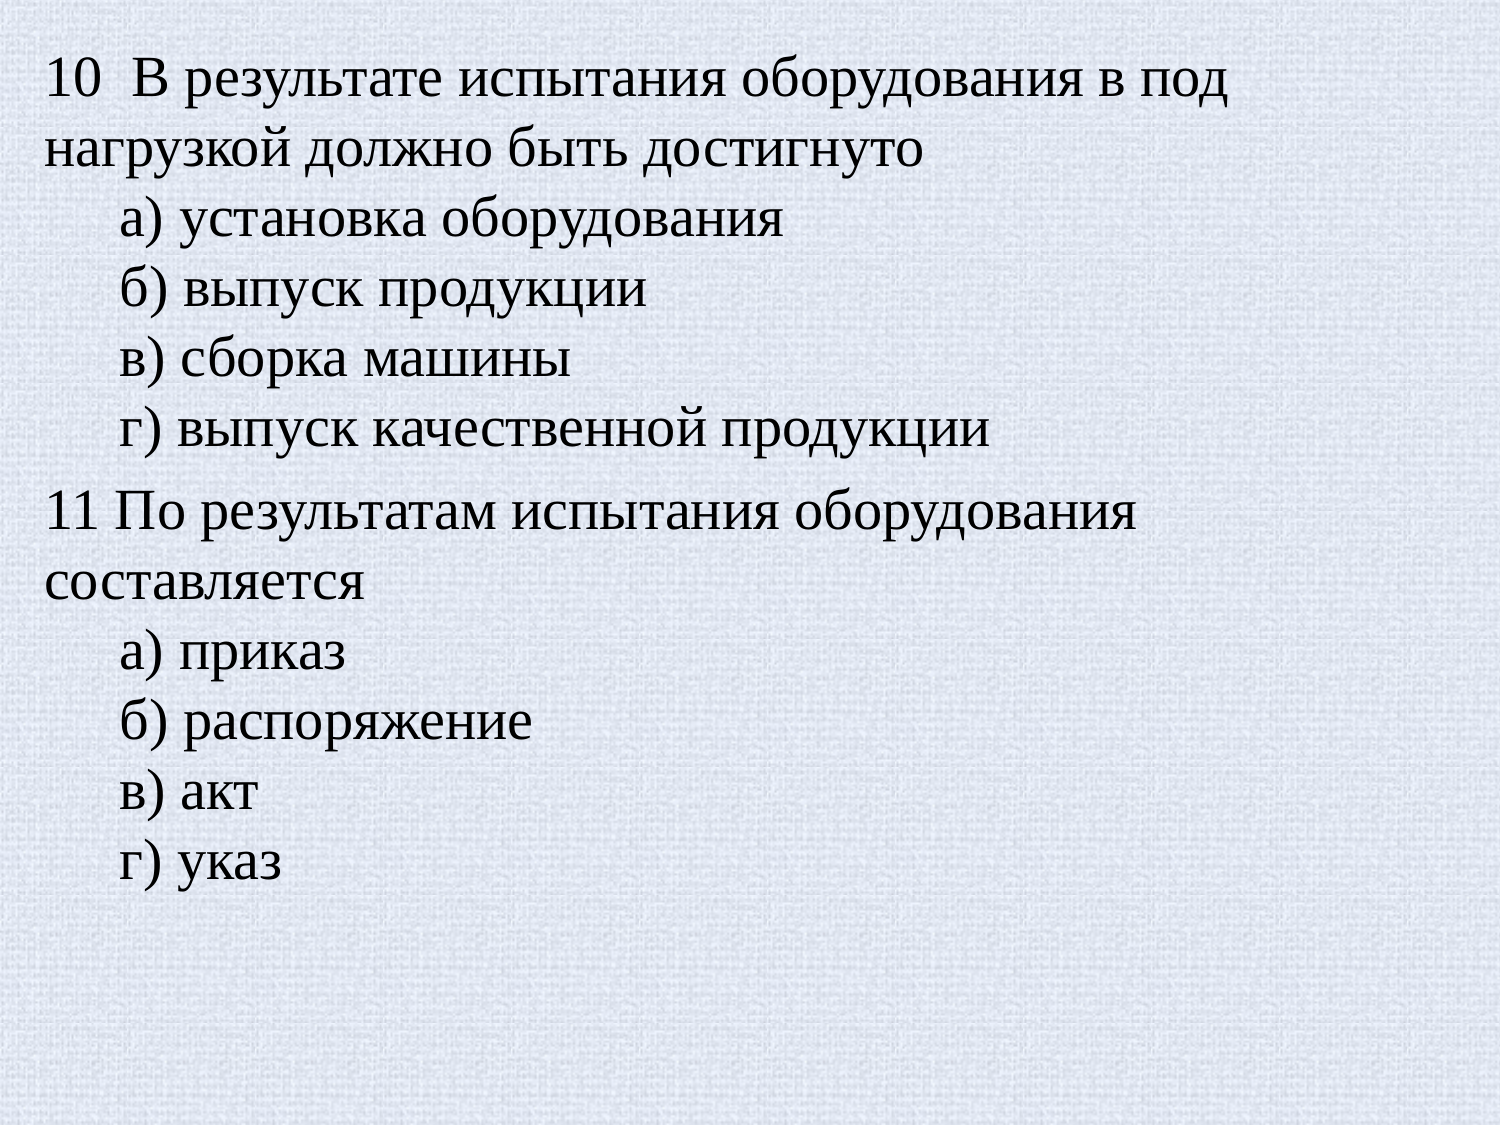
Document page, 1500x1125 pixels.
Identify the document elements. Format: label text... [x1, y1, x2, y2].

list 10 В результате испытания оборудования в под нагрузкой должно быть достигнуто а) установка оборудования б) выпуск продукции в) сборка машины г) выпуск качественной продукции 11 По результатам испытания оборудования составляется а) приказ б) распоряжение в) акт г) указ [29, 30, 1483, 1108]
